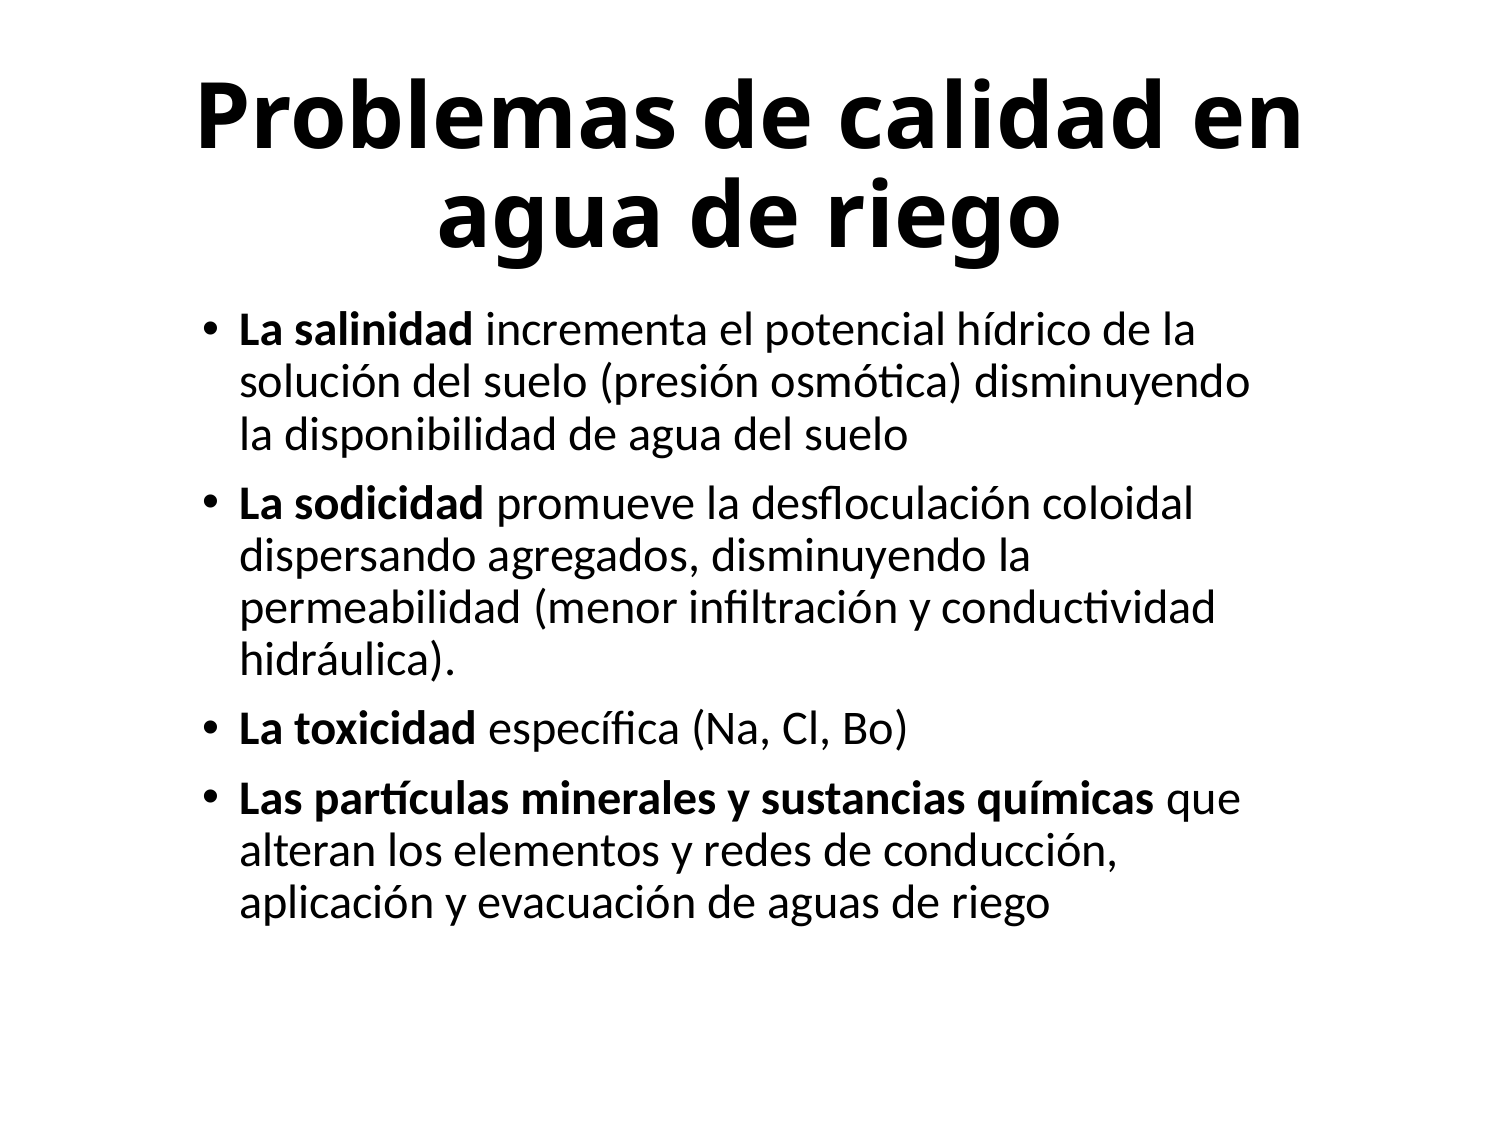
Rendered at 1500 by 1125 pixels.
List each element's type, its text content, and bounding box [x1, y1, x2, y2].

title Problemas de calidad en agua de riego [103, 59, 1397, 278]
list La salinidad incrementa el potencial hídrico de la solución del suelo (presión osmótica) disminuyendo la disponibilidad de agua del suelo La sodicidad promueve la desfloculación coloidal dispersando agregados, disminuyendo la permeabilidad (menor infiltración y conductividad hidráulica). La toxicidad específica (Na, Cl, Bo) Las partículas minerales y sustancias químicas que alteran los elementos y redes de conducción, aplicación y evacuación de aguas de riego [187, 296, 1282, 944]
